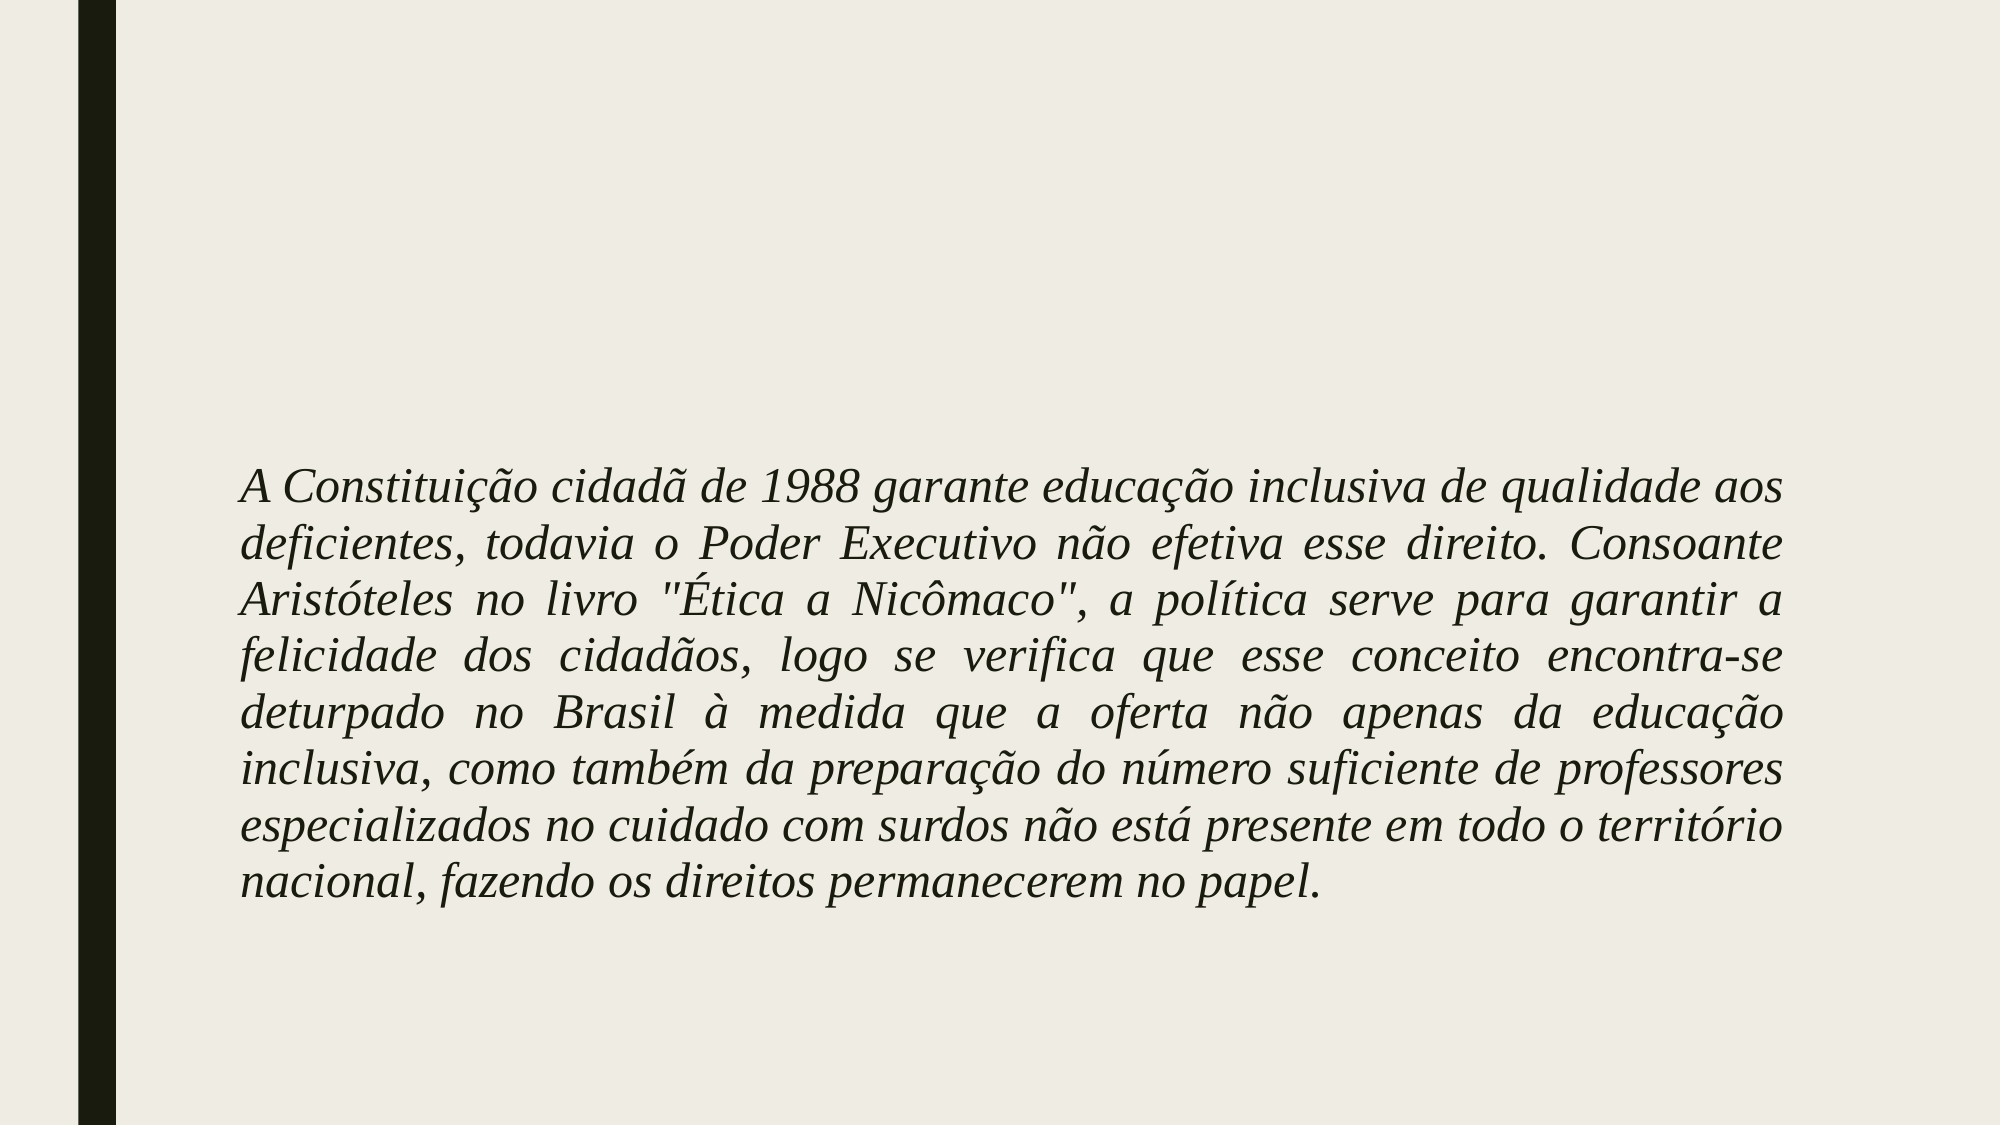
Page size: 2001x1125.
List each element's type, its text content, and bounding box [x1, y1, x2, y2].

list A Constituição cidadã de 1988 garante educação inclusiva de qualidade aos deficientes, todavia o Poder Executivo não efetiva esse direito. Consoante Aristóteles no livro "Ética a Nicômaco", a política serve para garantir a felicidade dos cidadãos, logo se verifica que esse conceito encontra-se deturpado no Brasil à medida que a oferta não apenas da educação inclusiva, como também da preparação do número suficiente de professores especializados no cuidado com surdos não está presente em todo o território nacional, fazendo os direitos permanecerem no papel. [225, 375, 1800, 963]
